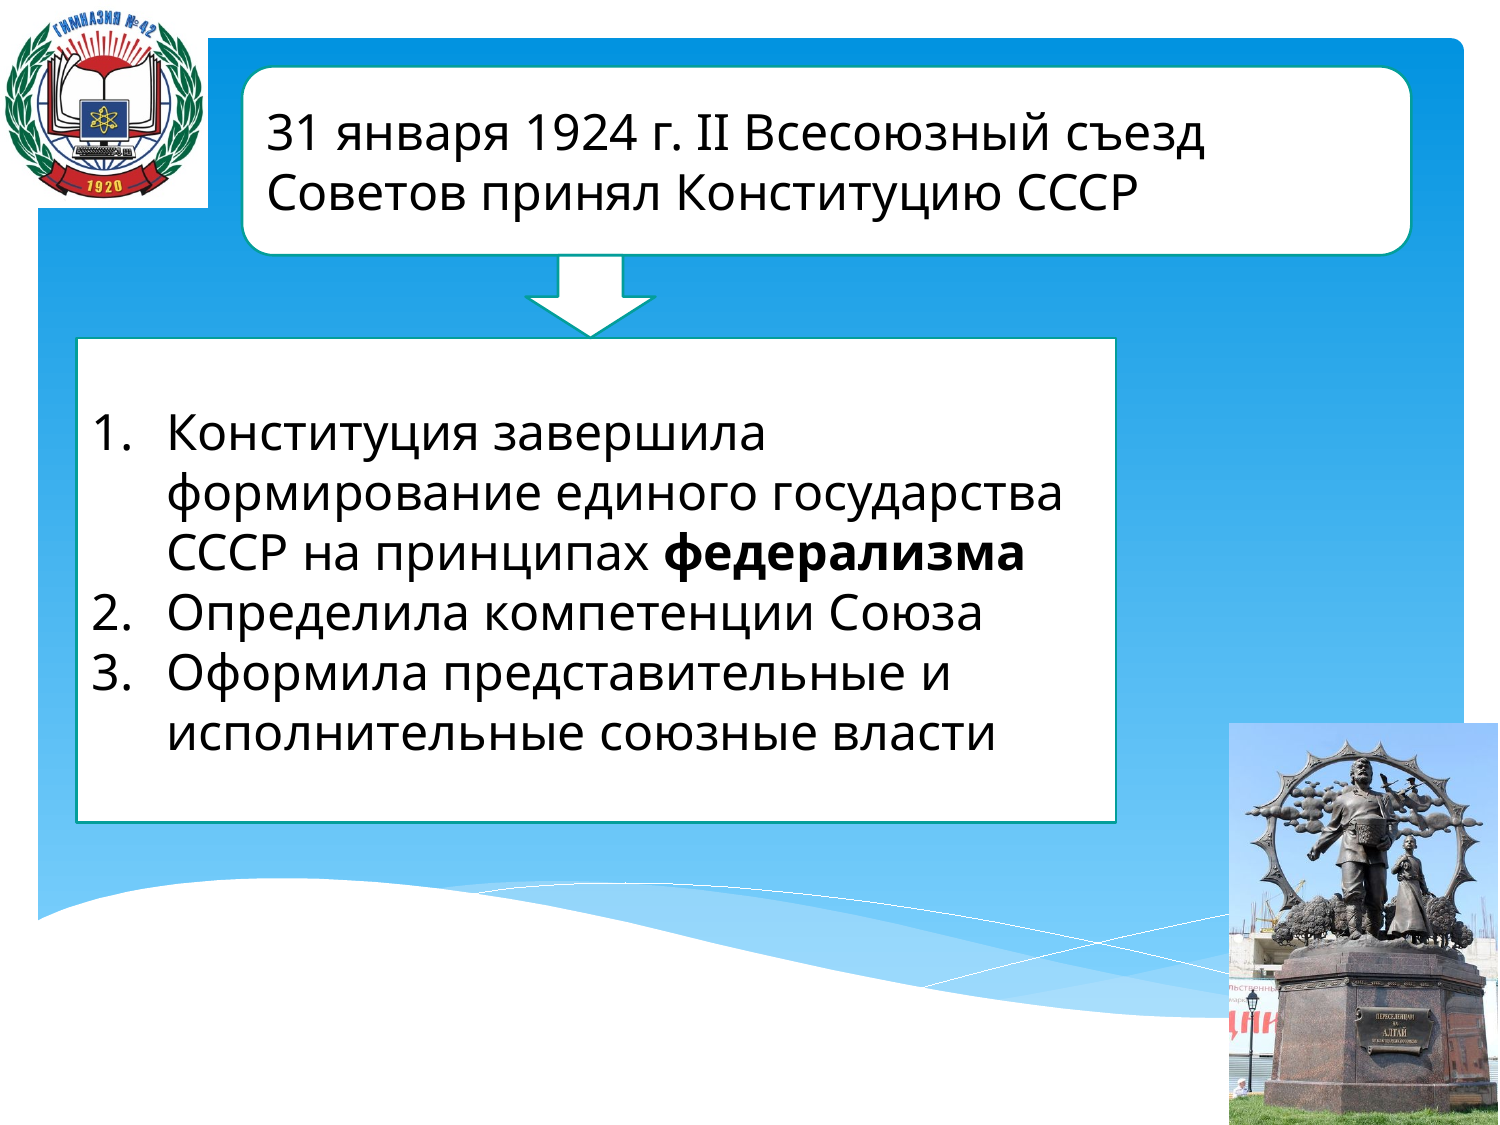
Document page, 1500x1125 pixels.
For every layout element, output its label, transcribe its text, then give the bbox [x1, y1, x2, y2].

picture [0, 0, 208, 208]
text_box [524, 253, 657, 340]
picture [1229, 723, 1498, 1125]
text_box 31 января 1924 г. II Всесоюзный съезд Советов принял Конституцию СССР [240, 65, 1413, 257]
text_box Конституция завершила формирование единого государства СССР на принципах федерализма Определила компетенции Союза Оформила представительные и исполнительные союзные власти [75, 337, 1117, 824]
